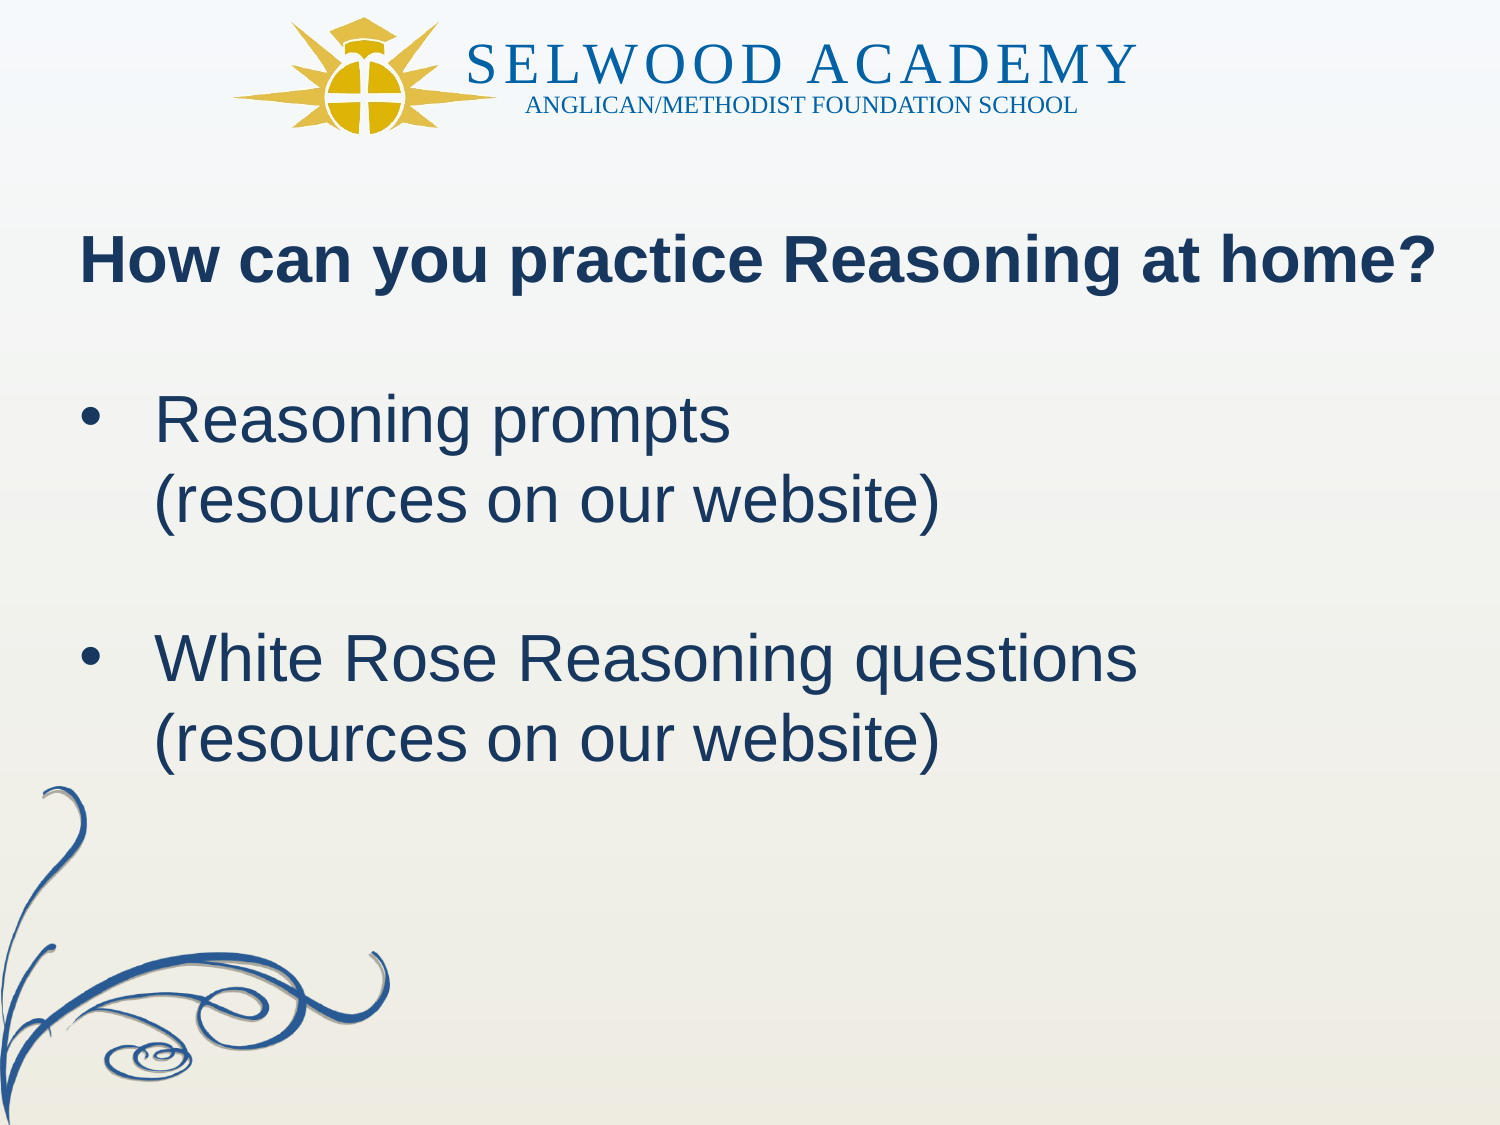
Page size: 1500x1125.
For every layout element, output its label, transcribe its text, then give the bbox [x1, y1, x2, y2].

picture [226, 0, 508, 147]
text_box How can you practice Reasoning at home? Reasoning prompts (resources on our website) White Rose Reasoning questions (resources on our website) [64, 208, 1465, 863]
